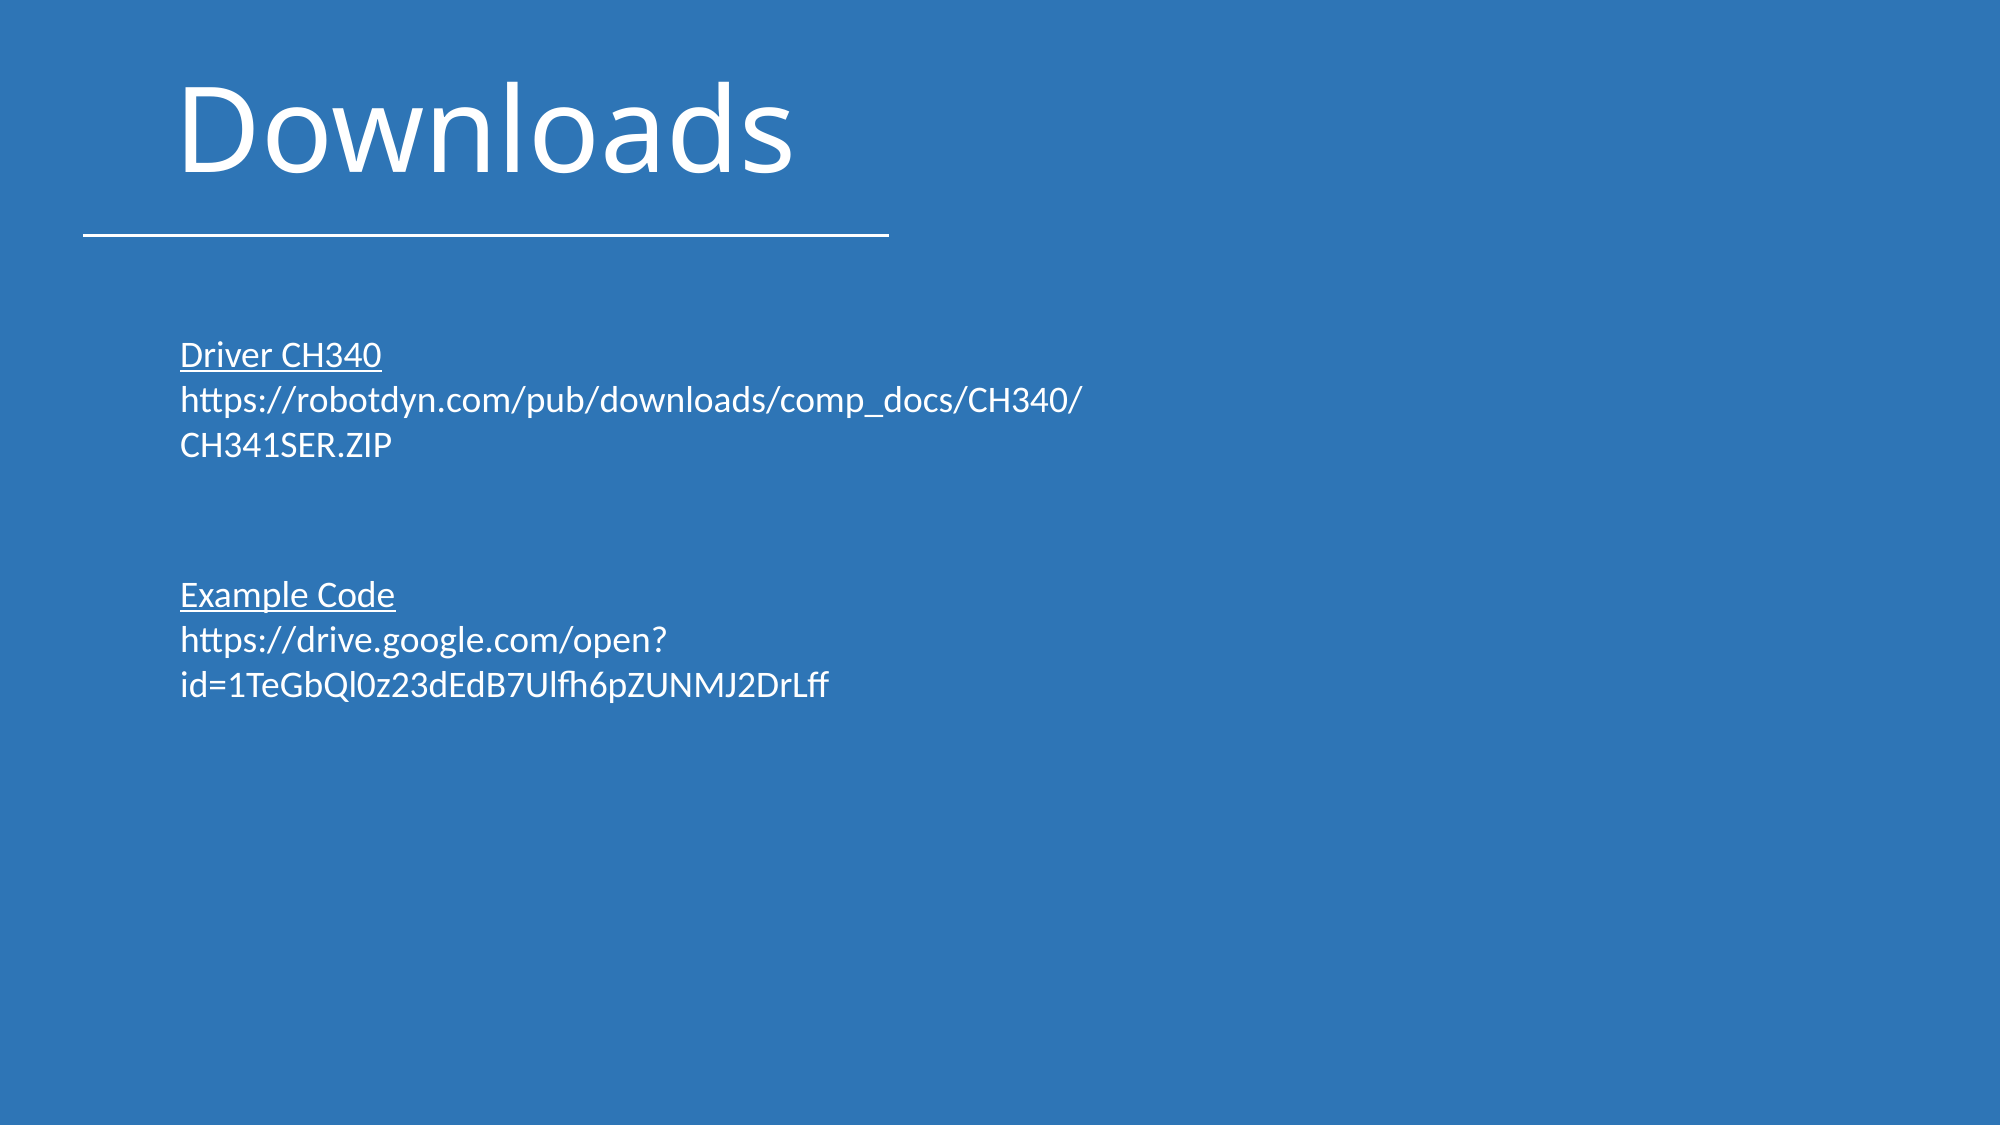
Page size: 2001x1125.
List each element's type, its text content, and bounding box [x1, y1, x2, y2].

title Downloads [0, 60, 1166, 206]
text_box Example Code https://drive.google.com/open?id=1TeGbQl0z23dEdB7Ulfh6pZUNMJ2DrLff [165, 562, 1166, 713]
text_box Driver CH340 https://robotdyn.com/pub/downloads/comp_docs/CH340/CH341SER.ZIP [165, 322, 1166, 473]
